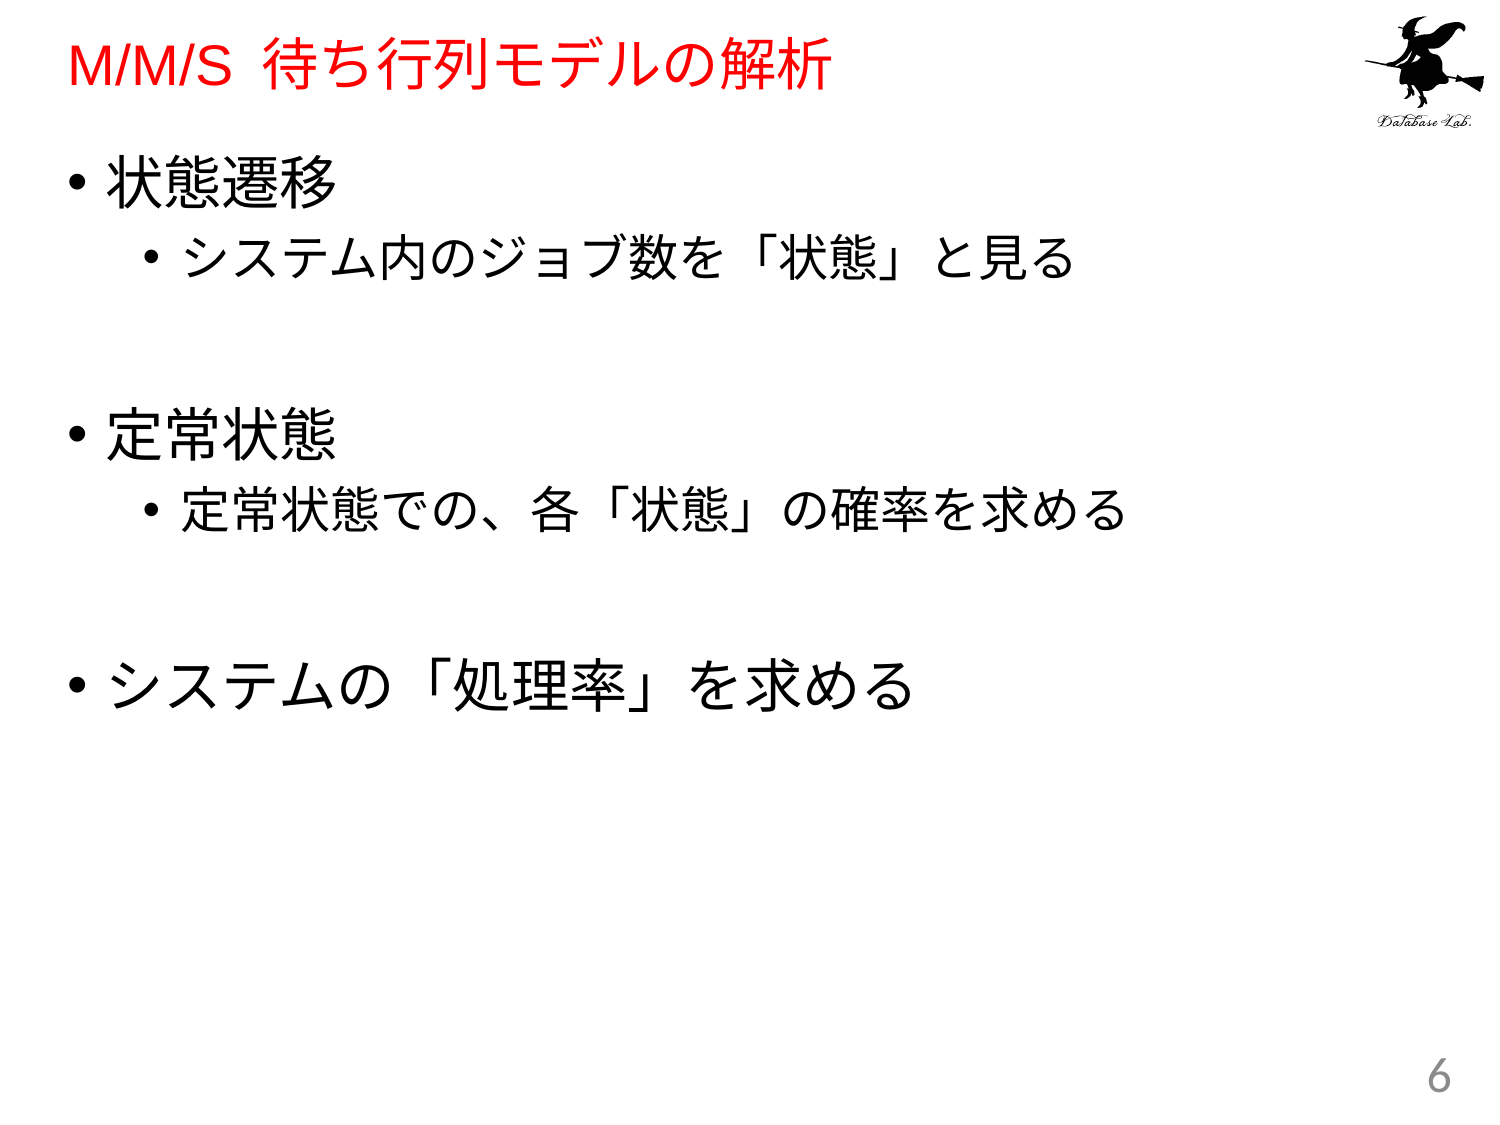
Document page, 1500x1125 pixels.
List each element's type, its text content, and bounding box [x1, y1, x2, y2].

title M/M/S 待ち行列モデルの解析 [52, 28, 1441, 106]
picture [1362, 14, 1486, 130]
slide_number 6 [1129, 1042, 1467, 1103]
list 状態遷移 システム内のジョブ数を「状態」と見る 定常状態 定常状態での、各「状態」の確率を求める システムの「処理率」を求める [52, 138, 1441, 1014]
